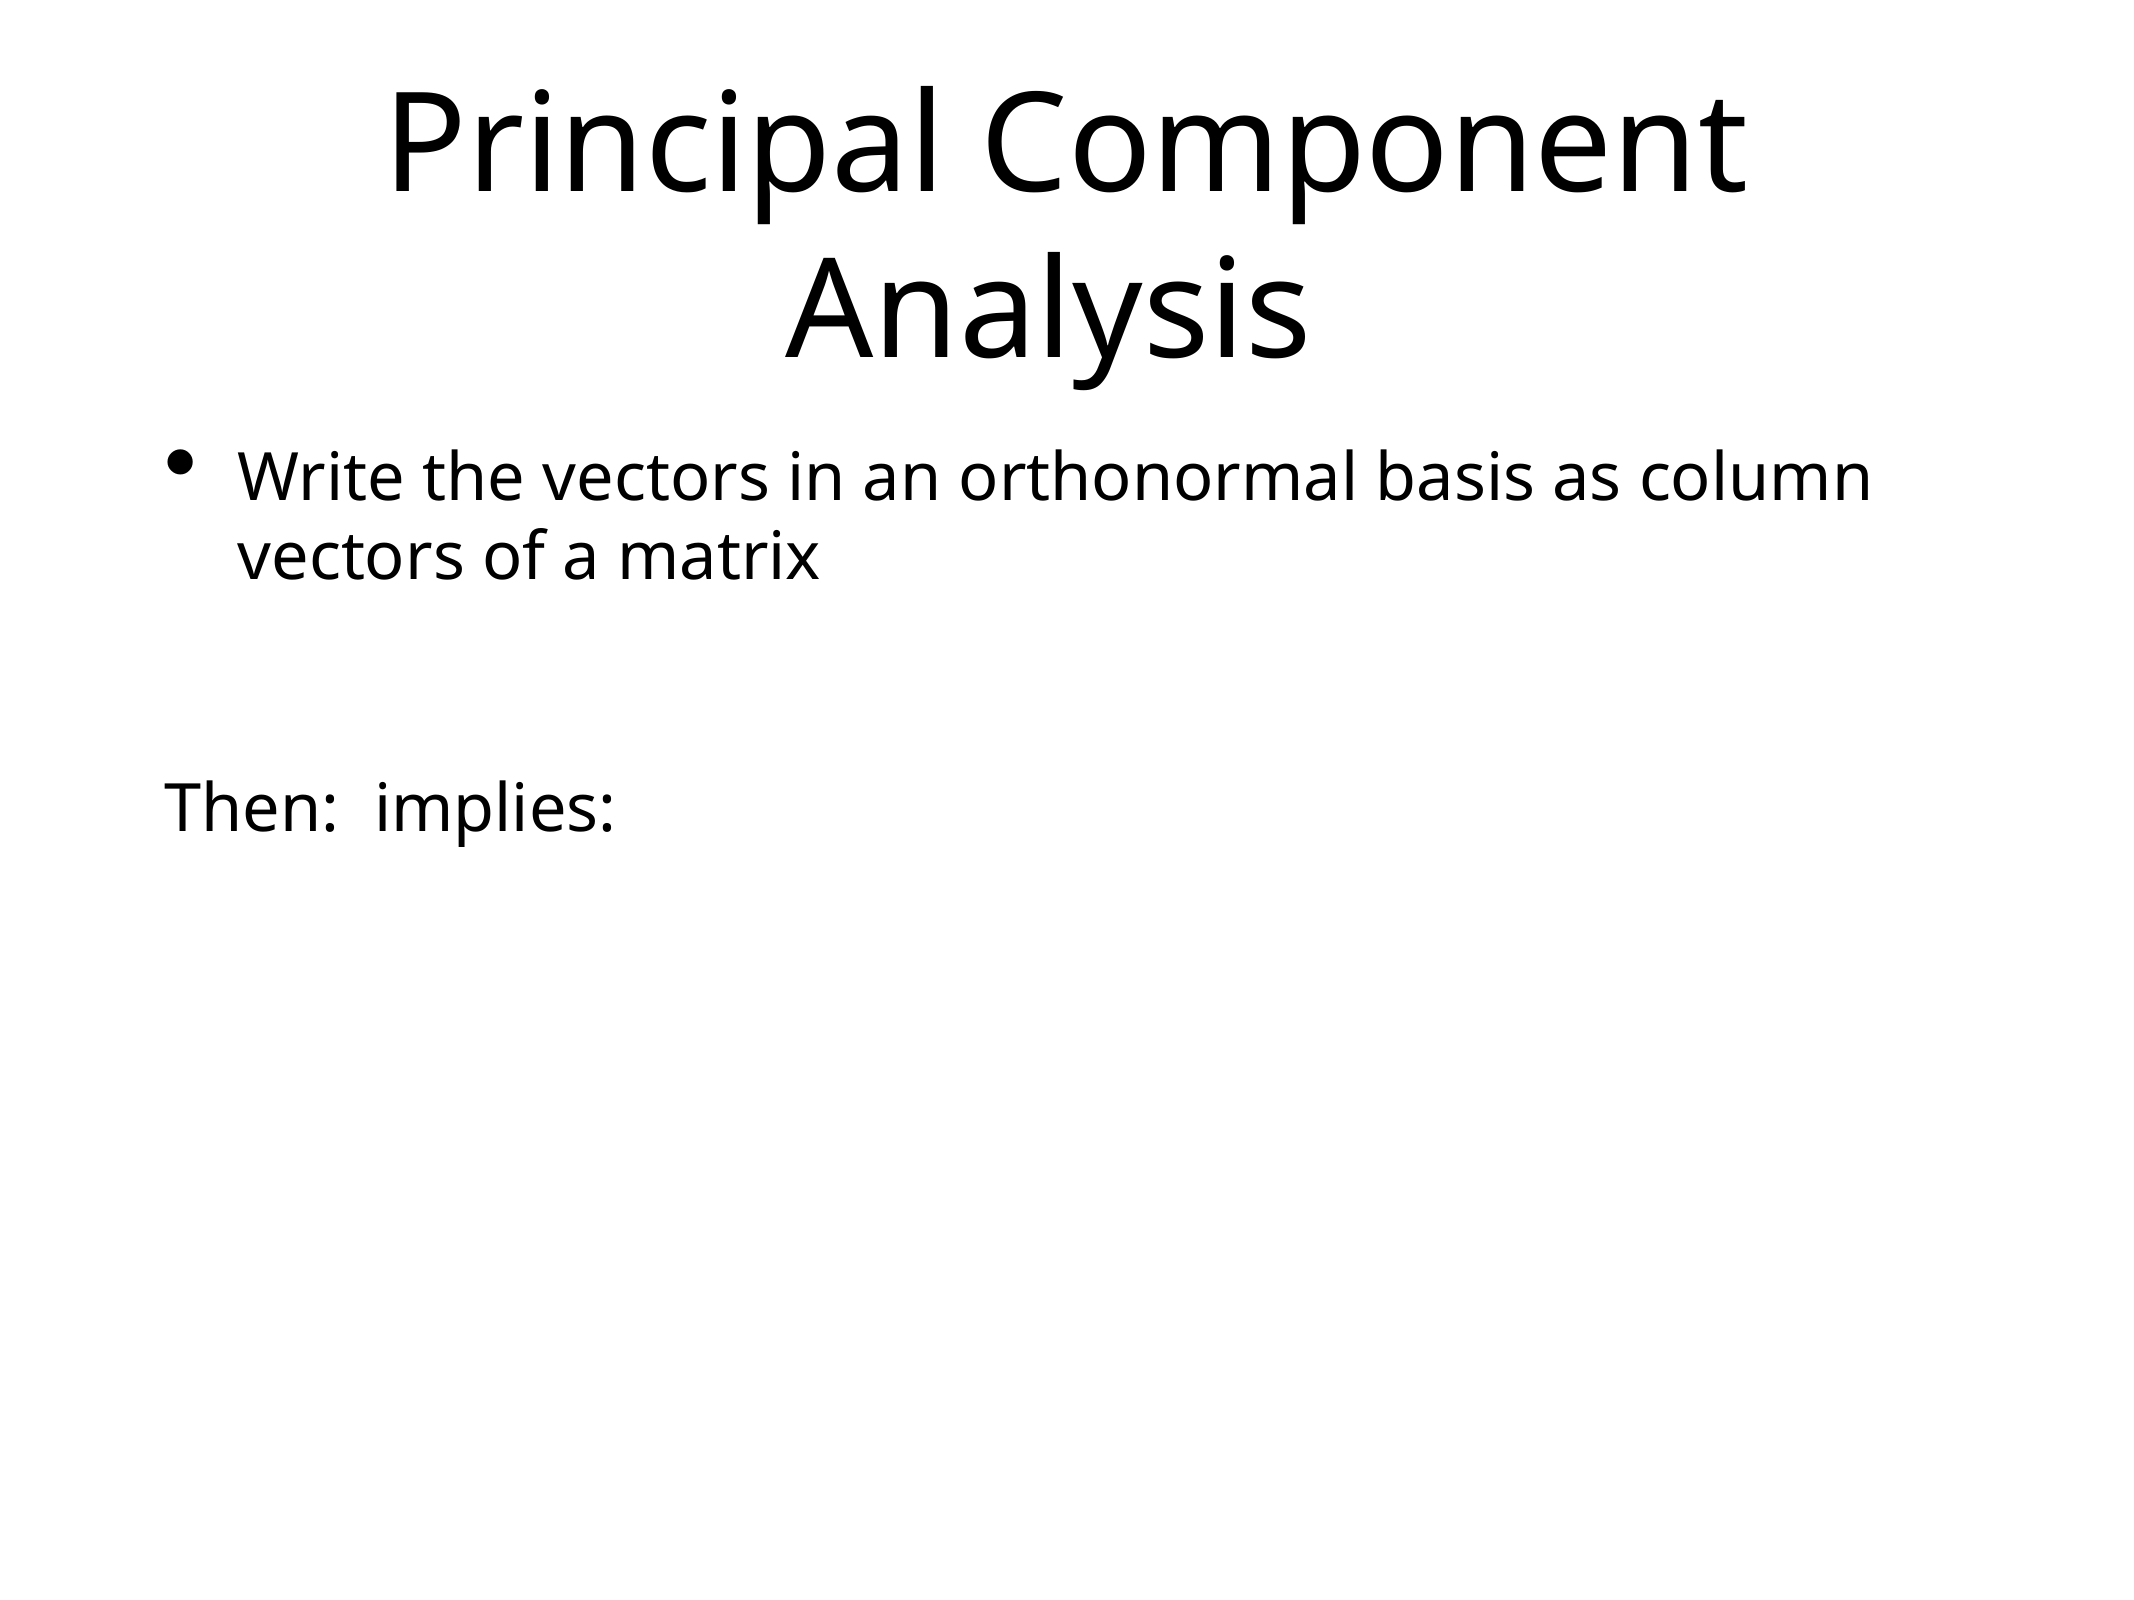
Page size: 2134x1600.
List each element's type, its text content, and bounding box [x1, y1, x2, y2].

title Principal Component Analysis [155, 41, 1978, 397]
list Write the vectors in an orthonormal basis as column vectors of a matrix Then: implies: [155, 424, 1978, 1457]
